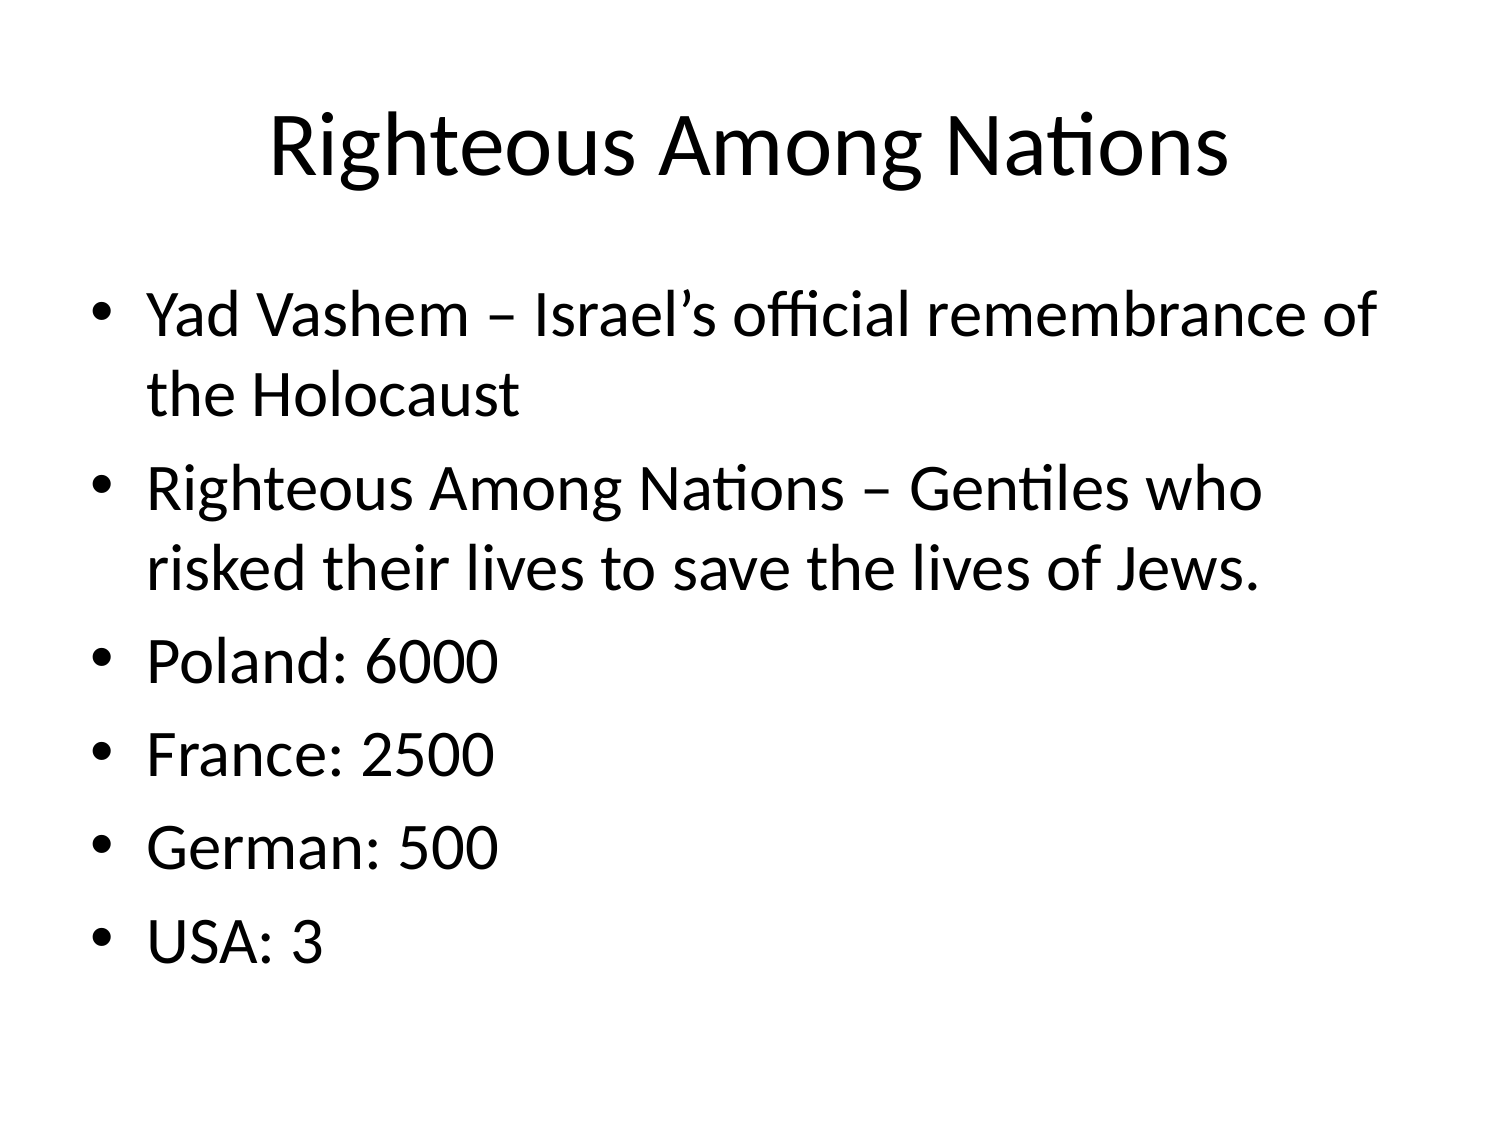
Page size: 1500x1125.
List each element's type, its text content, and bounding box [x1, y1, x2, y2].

title Righteous Among Nations [75, 45, 1425, 233]
list Yad Vashem – Israel’s official remembrance of the Holocaust Righteous Among Nations – Gentiles who risked their lives to save the lives of Jews. Poland: 6000 France: 2500 German: 500 USA: 3 [75, 262, 1425, 1005]
